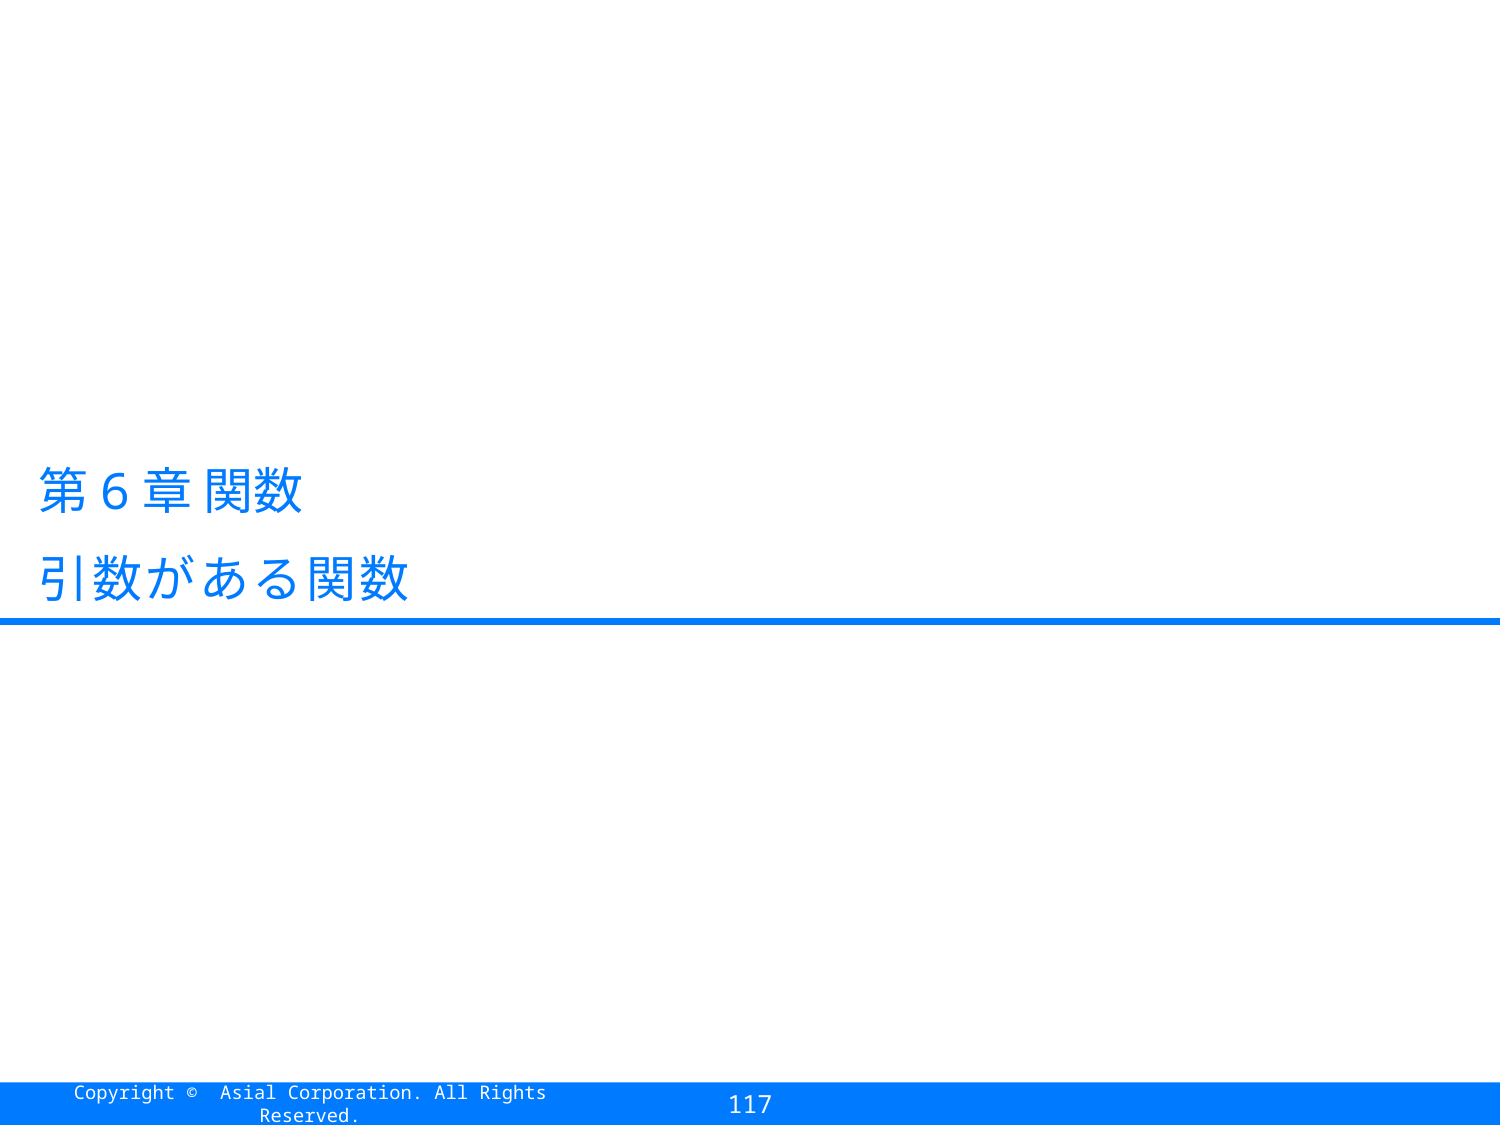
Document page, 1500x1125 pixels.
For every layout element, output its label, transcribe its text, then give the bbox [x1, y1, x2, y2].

list 第6章 関数 [23, 444, 1500, 536]
slide_number 117 [581, 1075, 919, 1125]
title 引数がある関数 [23, 538, 1500, 616]
